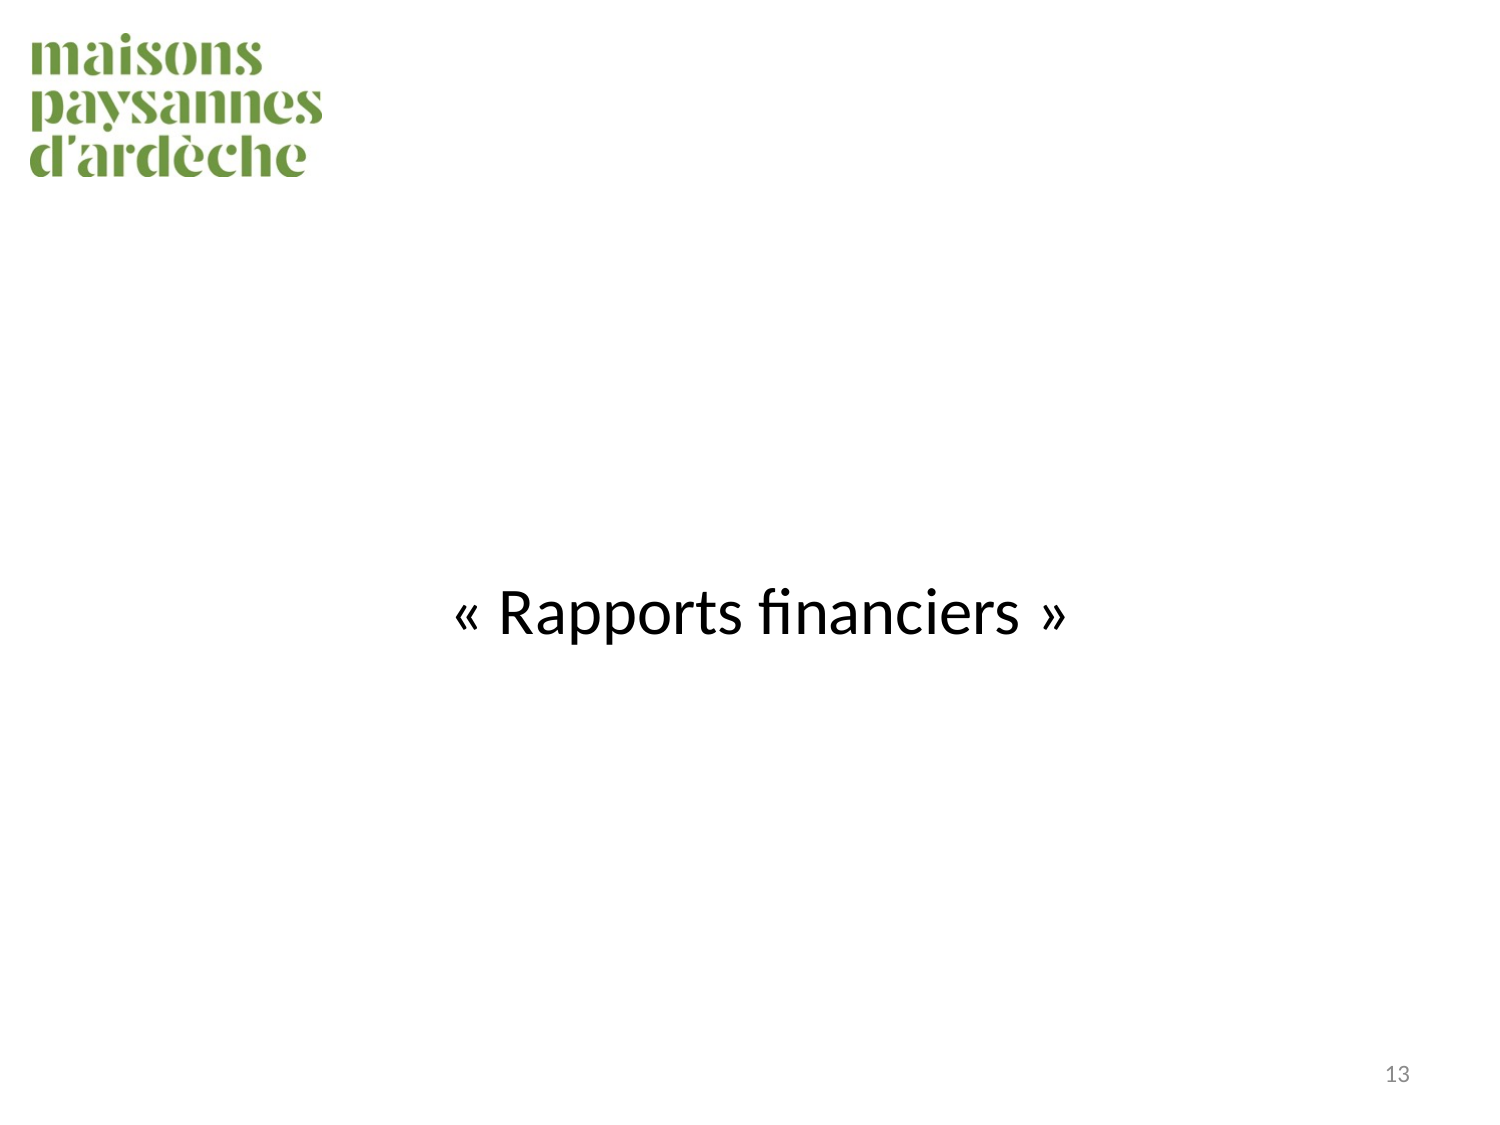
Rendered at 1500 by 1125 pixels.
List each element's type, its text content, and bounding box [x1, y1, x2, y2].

slide_number 13 [1074, 1042, 1425, 1103]
picture [30, 33, 322, 178]
text_box « Rapports financiers » [95, 560, 1425, 656]
